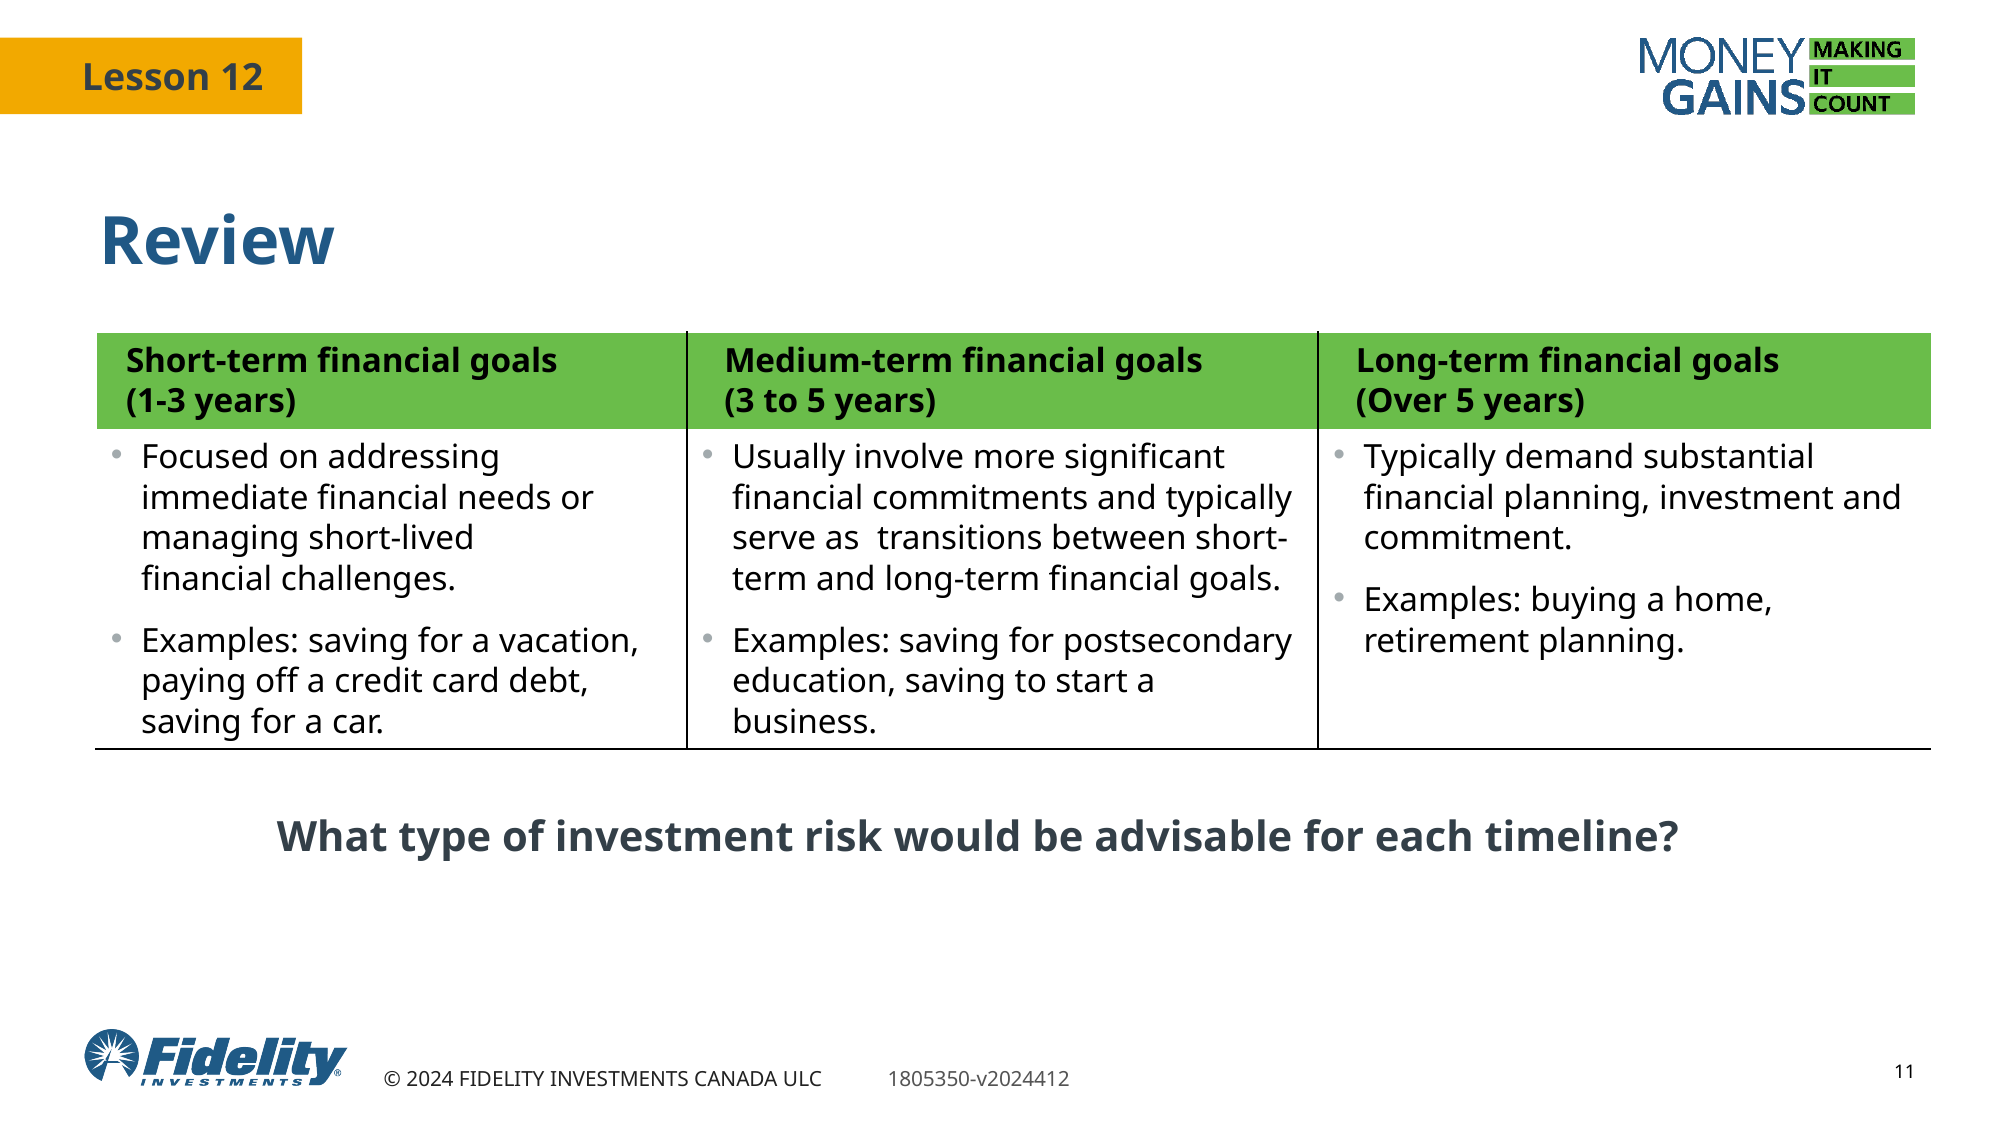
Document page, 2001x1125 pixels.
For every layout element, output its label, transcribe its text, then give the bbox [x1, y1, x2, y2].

table_cell Typically demand substantial financial planning, investment and commitment. Examples: buying a home, retirement planning. [1319, 429, 1931, 748]
table_header Long-term financial goals (Over 5 years) [1319, 333, 1931, 429]
title Review [84, 190, 1916, 300]
picture [1640, 37, 1915, 115]
table_header Medium-term financial goals (3 to 5 years) [688, 333, 1317, 429]
table_cell Usually involve more significant financial commitments and typically serve as transitions between short-term and long-term financial goals. Examples: saving for postsecondary education, saving to start a business. [688, 429, 1317, 748]
picture [84, 1029, 348, 1086]
text_box What type of investment risk would be advisable for each timeline? [192, 802, 1764, 867]
table_header Short-term financial goals (1-3 years) [97, 333, 686, 429]
slide_number 11 [1826, 1058, 1931, 1087]
table_cell Focused on addressing immediate financial needs or managing short-lived financial challenges. Examples: saving for a vacation, paying off a credit card debt, saving for a car. [97, 429, 686, 748]
